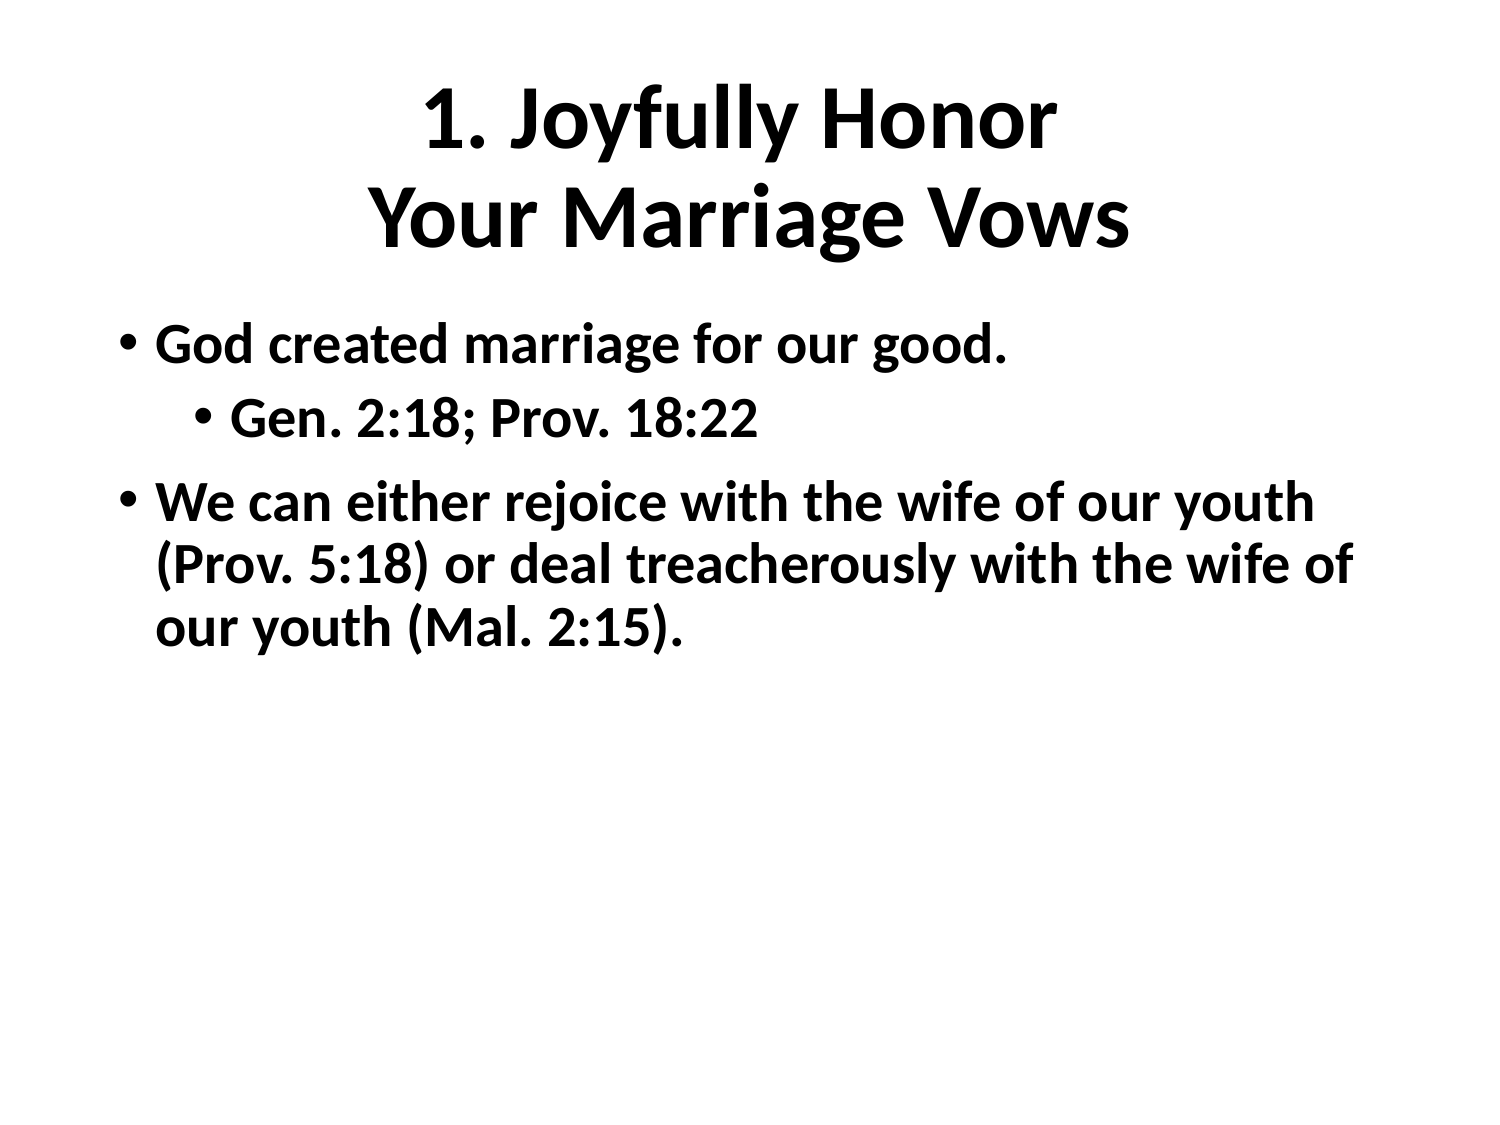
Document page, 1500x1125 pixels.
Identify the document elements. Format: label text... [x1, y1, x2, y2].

title 1. Joyfully Honor Your Marriage Vows [103, 59, 1397, 278]
list God created marriage for our good. Gen. 2:18; Prov. 18:22 We can either rejoice with the wife of our youth (Prov. 5:18) or deal treacherously with the wife of our youth (Mal. 2:15). [103, 306, 1397, 1020]
